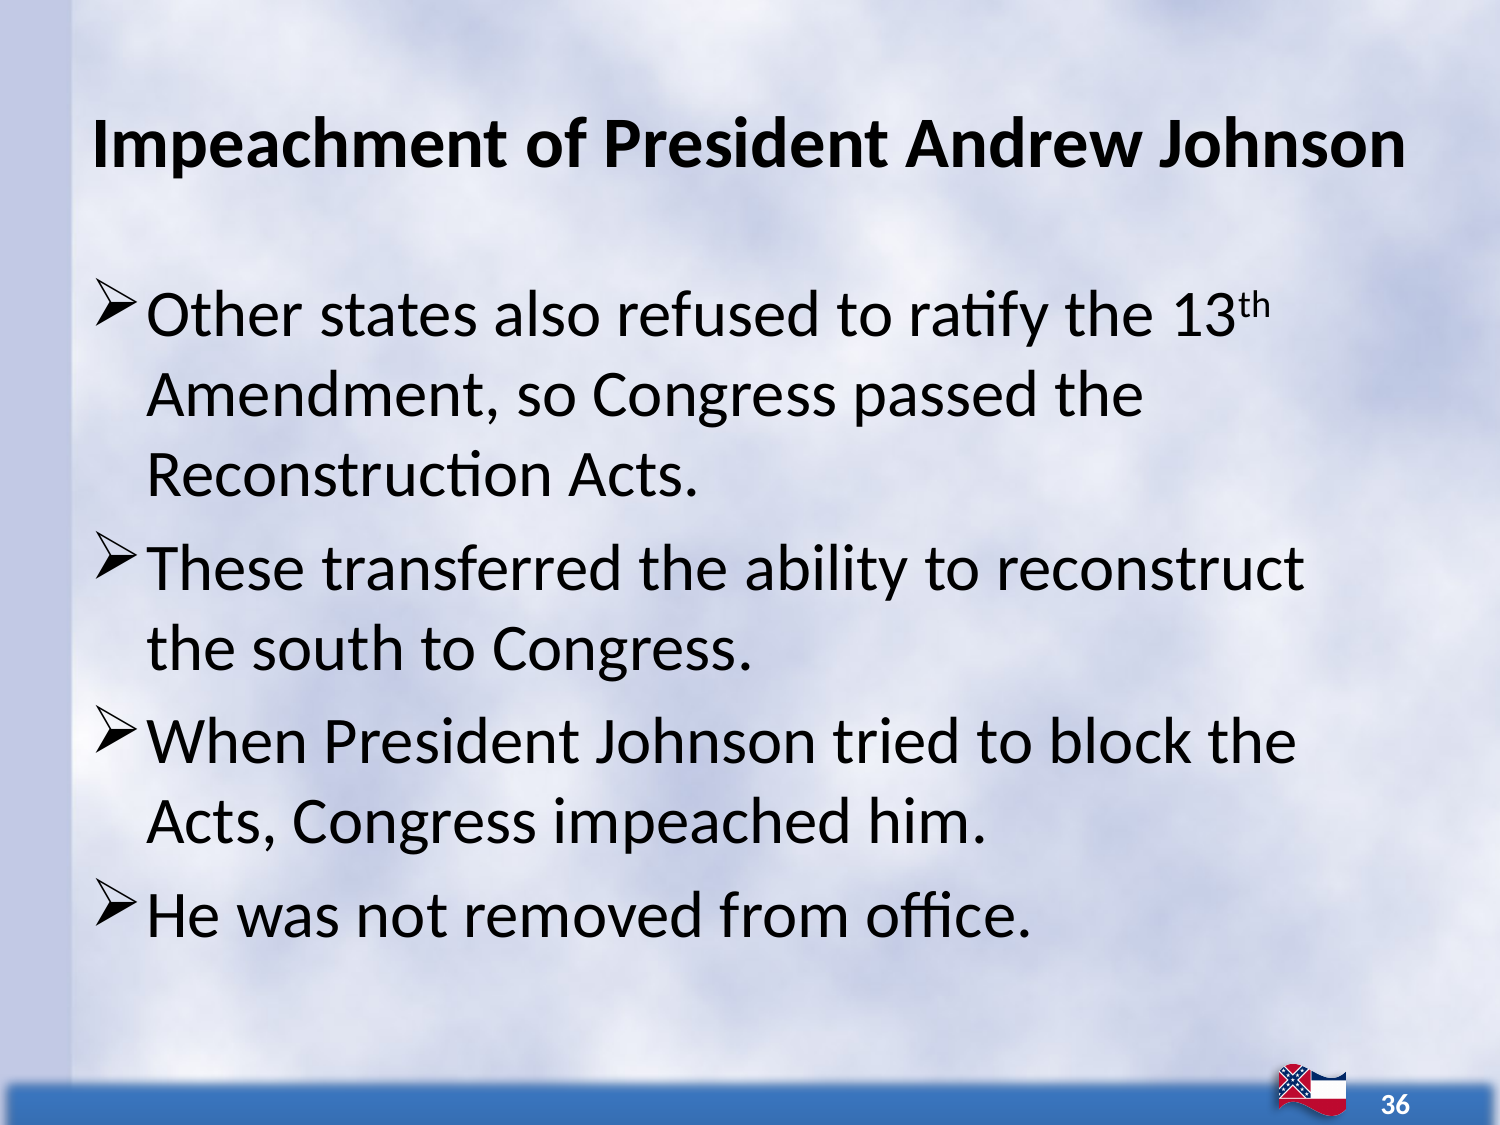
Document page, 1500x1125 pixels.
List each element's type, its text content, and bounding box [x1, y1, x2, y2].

picture [0, 0, 1500, 1125]
list Other states also refused to ratify the 13th Amendment, so Congress passed the Reconstruction Acts. These transferred the ability to reconstruct the south to Congress. When President Johnson tried to block the Acts, Congress impeached him. He was not removed from office. [75, 262, 1425, 1005]
slide_number 36 [1074, 1077, 1425, 1125]
title Impeachment of President Andrew Johnson [75, 45, 1425, 233]
